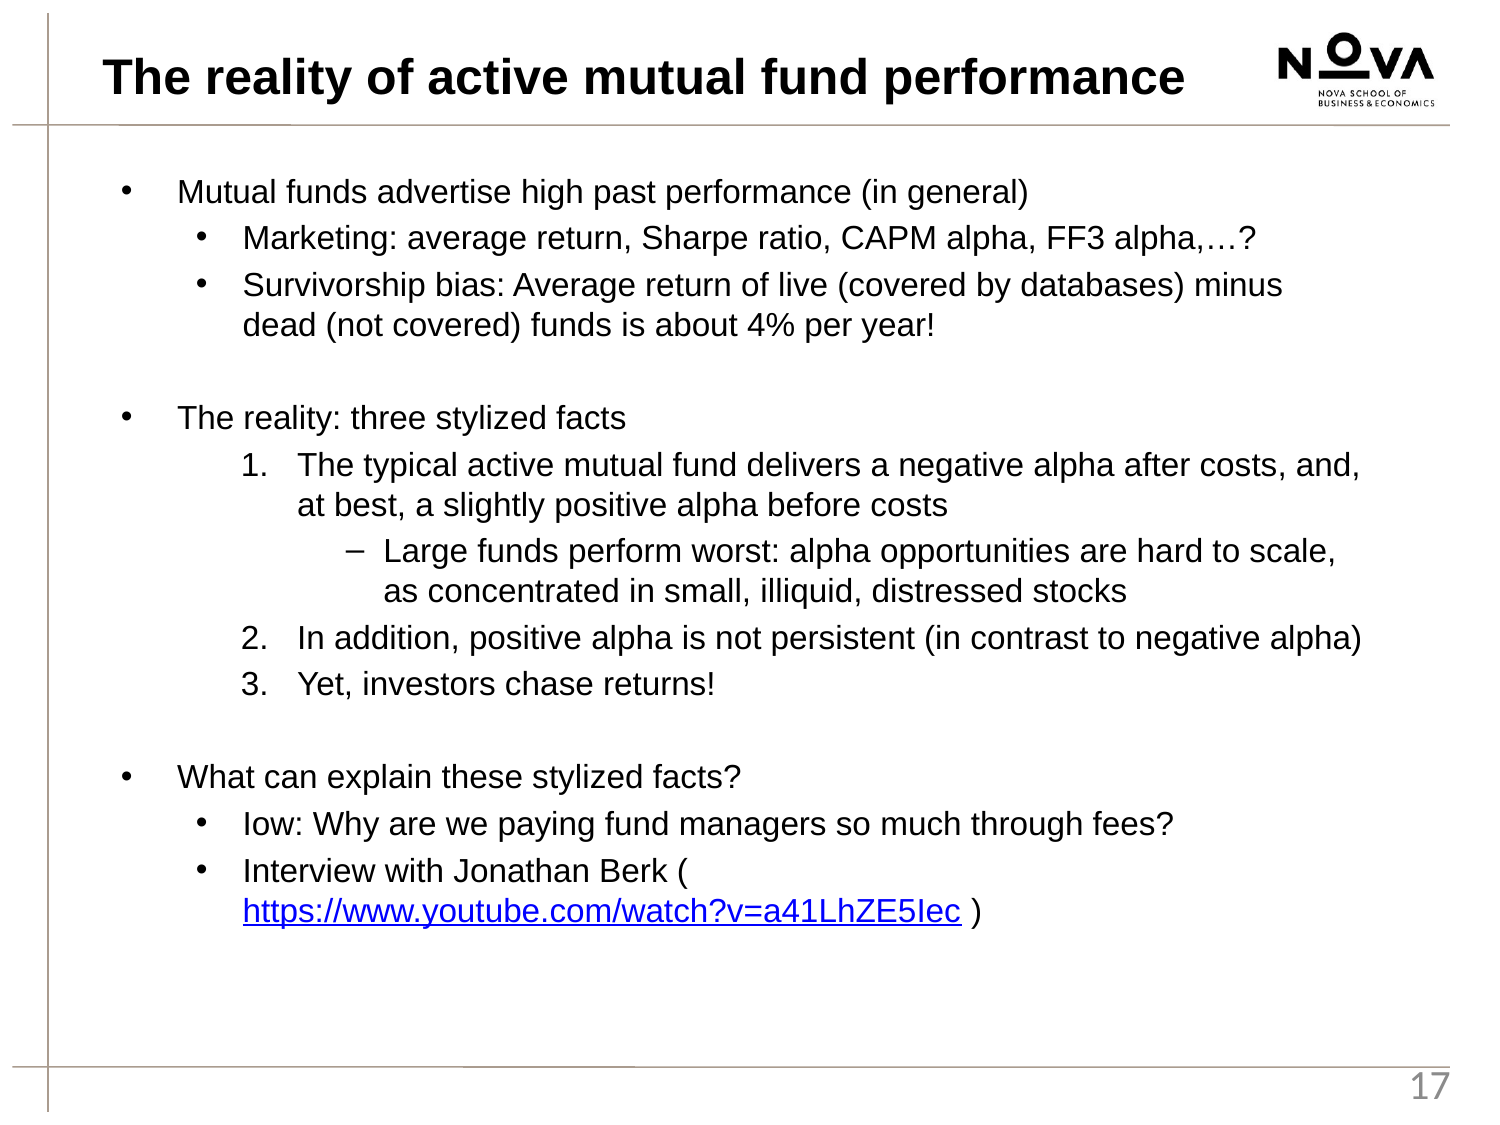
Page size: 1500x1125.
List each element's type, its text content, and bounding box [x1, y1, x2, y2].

text_box The reality of active mutual fund performance [87, 37, 1306, 113]
text_box Mutual funds advertise high past performance (in general) Marketing: average return, Sharpe ratio, CAPM alpha, FF3 alpha,…? Survivorship bias: Average return of live (covered by databases) minus dead (not covered) funds is about 4% per year! The reality: three stylized facts The typical active mutual fund delivers a negative alpha after costs, and, at best, a slightly positive alpha before costs Large funds perform worst: alpha opportunities are hard to scale, as concentrated in small, illiquid, distressed stocks In addition, positive alpha is not persistent (in contrast to negative alpha) Yet, investors chase returns! What can explain these stylized facts? Iow: Why are we paying fund managers so much through fees? Interview with Jonathan Berk (https://www.youtube.com/watch?v=a41LhZE5Iec ) [105, 162, 1381, 688]
slide_number 17 [1115, 1062, 1466, 1103]
picture [1246, 26, 1466, 112]
